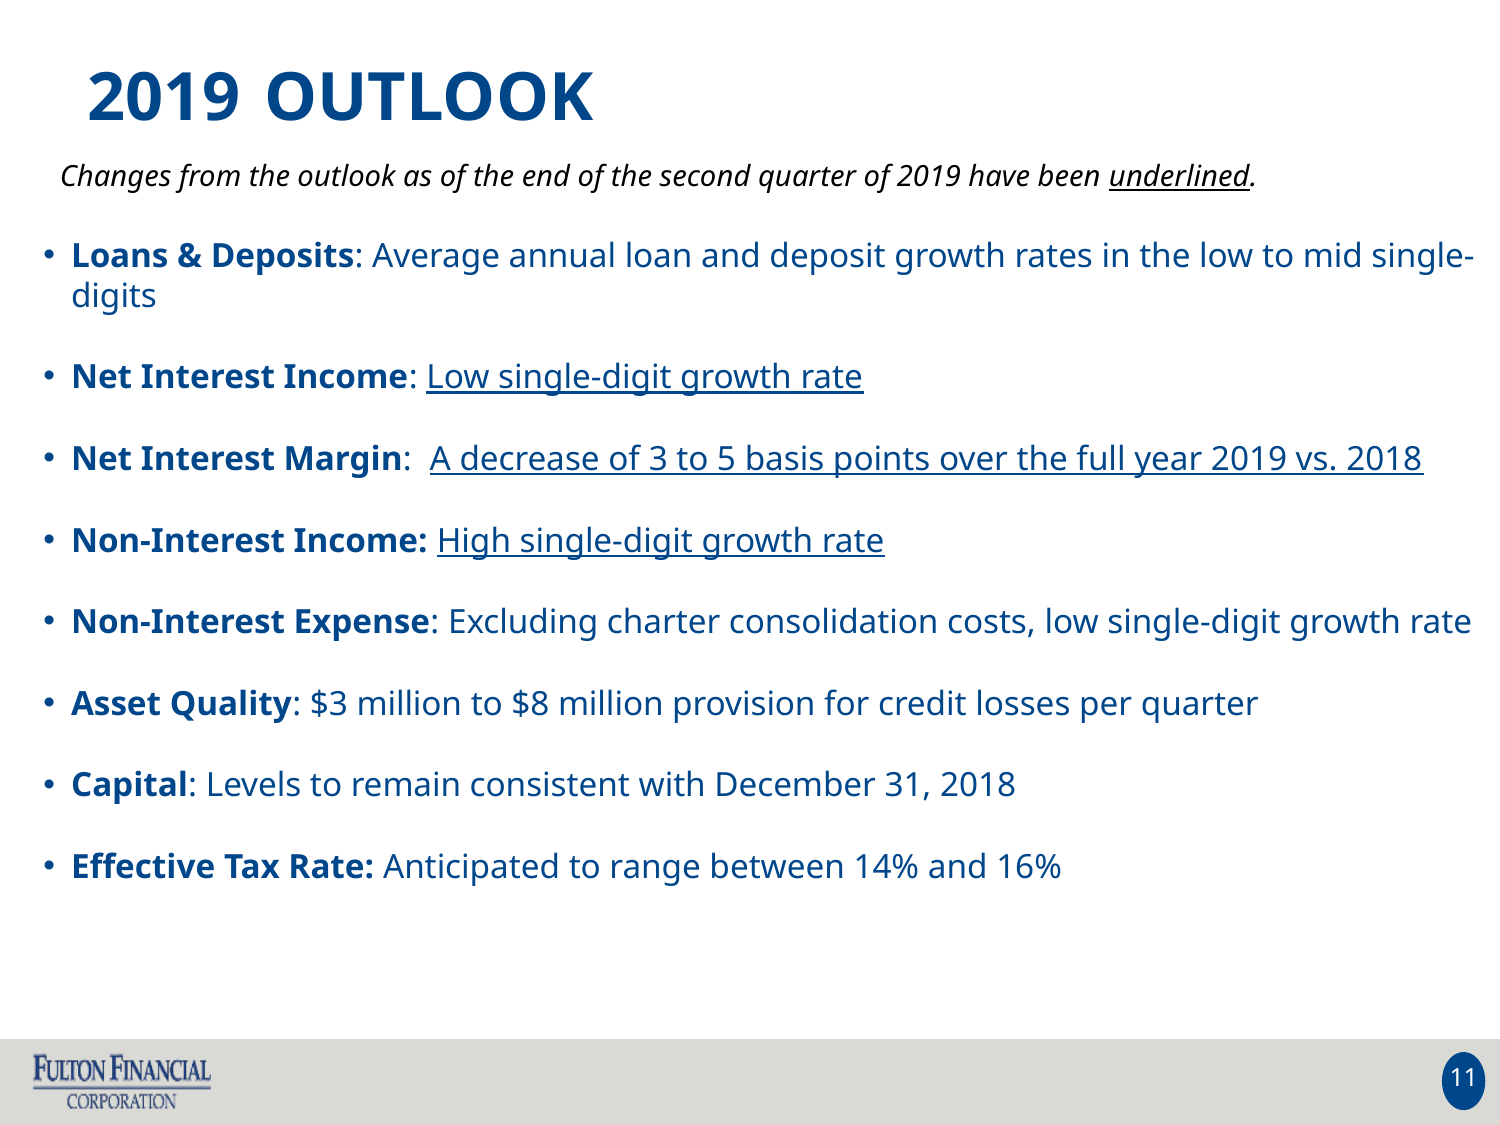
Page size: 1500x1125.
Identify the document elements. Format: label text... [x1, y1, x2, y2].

slide_number 11 [1428, 1049, 1500, 1109]
title 2019 OUTLOOK [72, 33, 1399, 149]
picture [16, 1043, 225, 1120]
list Changes from the outlook as of the end of the second quarter of 2019 have been underlined. Loans & Deposits: Average annual loan and deposit growth rates in the low to mid single-digits Net Interest Income: Low single-digit growth rate Net Interest Margin: A decrease of 3 to 5 basis points over the full year 2019 vs. 2018 Non-Interest Income: High single-digit growth rate Non-Interest Expense: Excluding charter consolidation costs, low single-digit growth rate Asset Quality: $3 million to $8 million provision for credit losses per quarter Capital: Levels to remain consistent with December 31, 2018 Effective Tax Rate: Anticipated to range between 14% and 16% [0, 149, 1500, 956]
